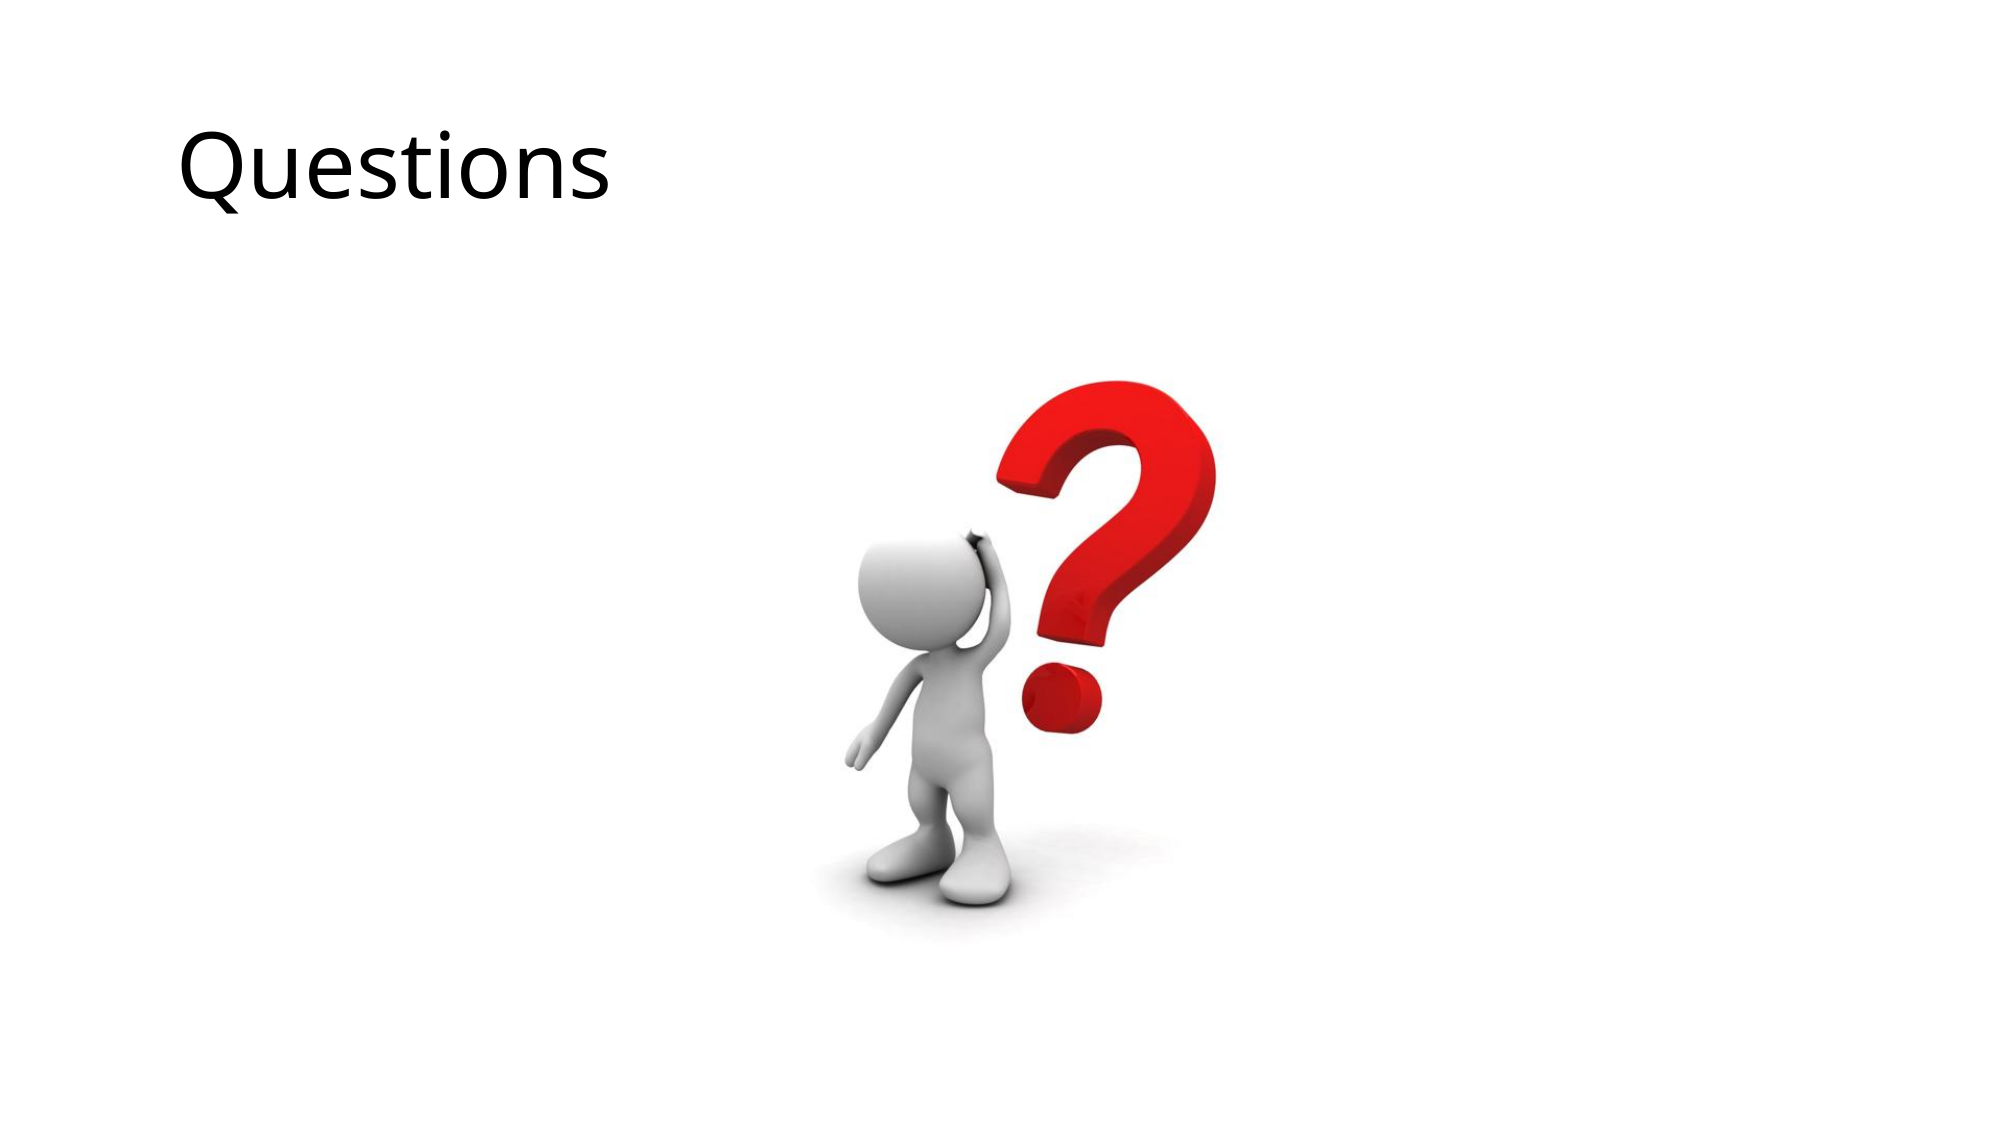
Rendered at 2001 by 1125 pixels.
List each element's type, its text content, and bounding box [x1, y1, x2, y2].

title Questions [137, 59, 1863, 278]
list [739, 314, 1261, 999]
